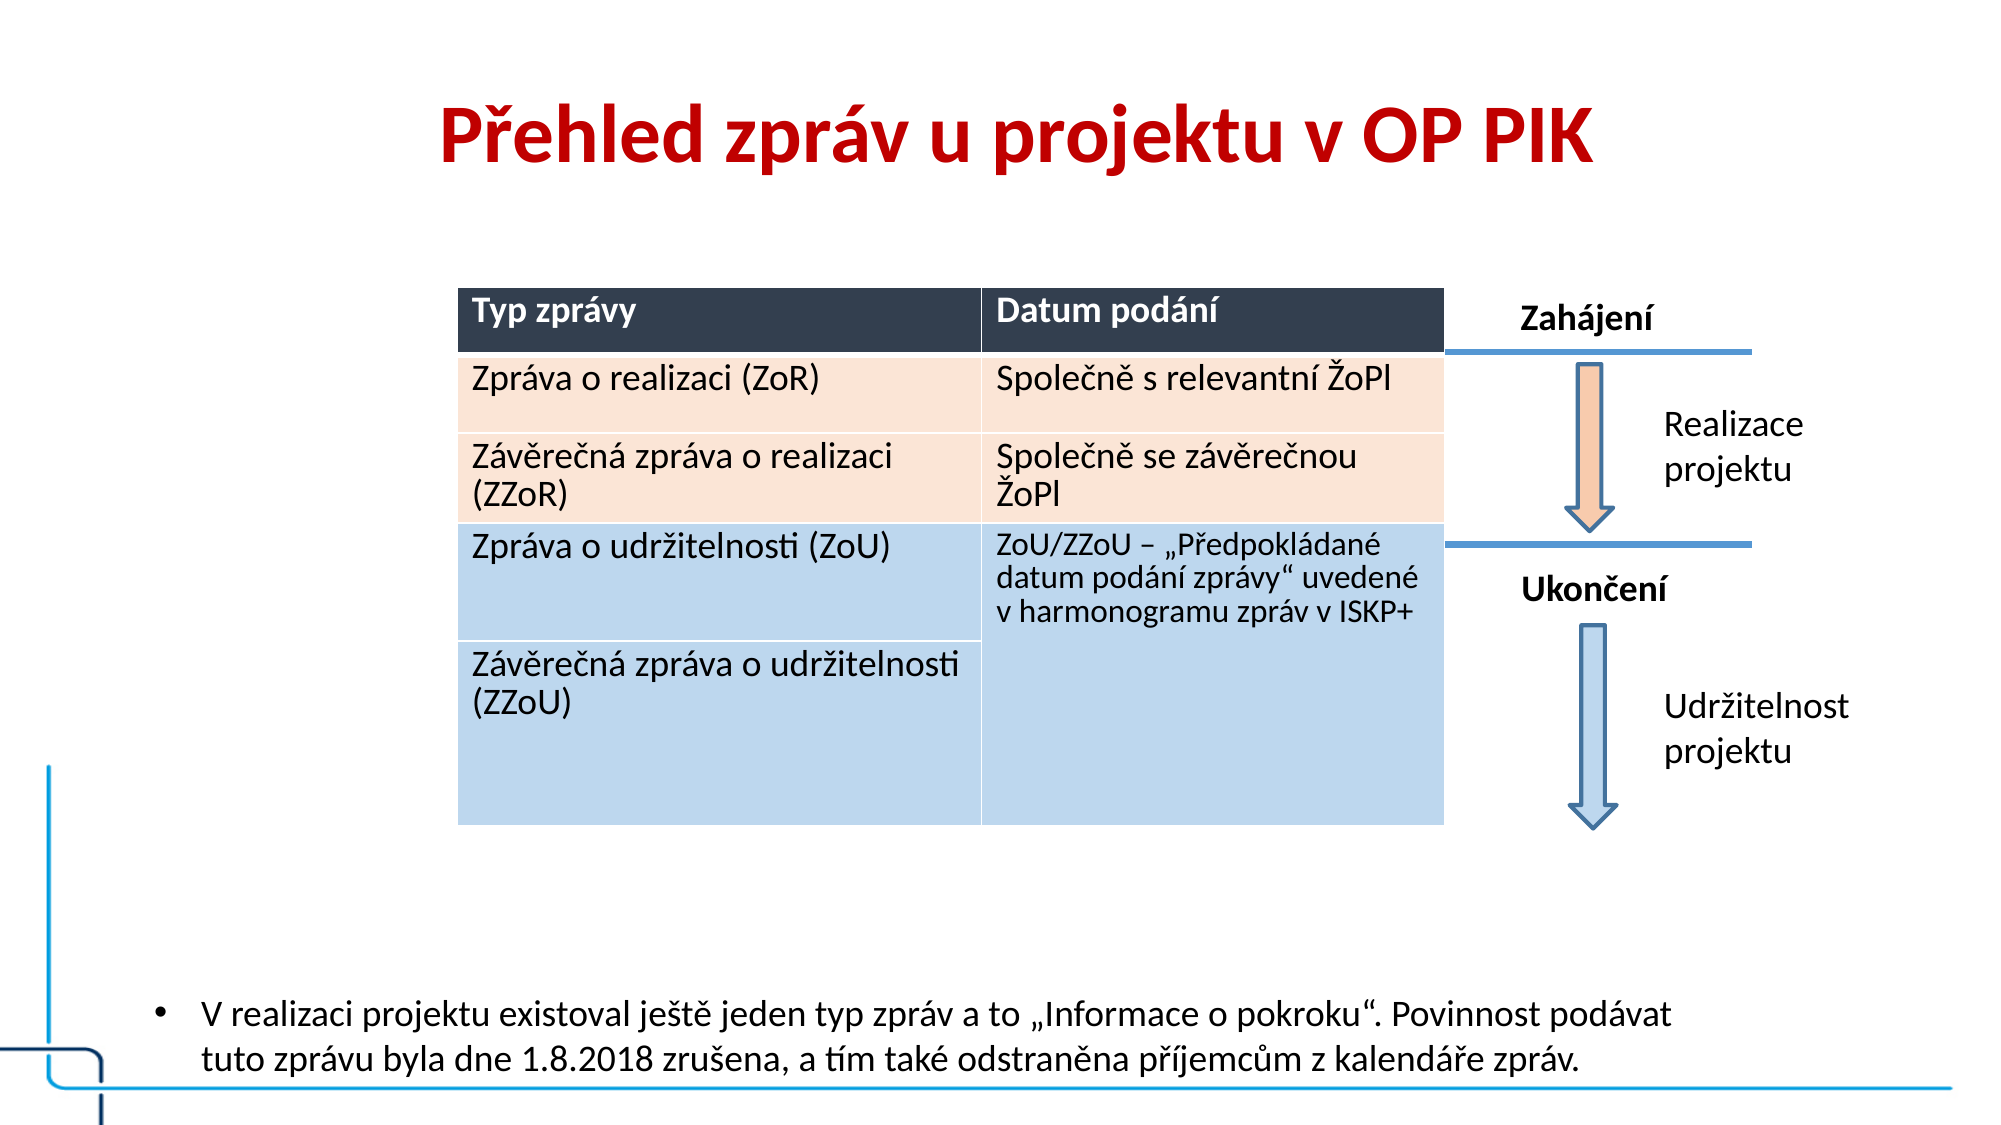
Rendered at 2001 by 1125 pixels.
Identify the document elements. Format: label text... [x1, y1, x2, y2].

table_cell Společně se závěrečnou ŽoPl [982, 434, 1444, 522]
table_cell ZoU/ZZoU – „Předpokládané datum podání zprávy“ uvedené v harmonogramu zpráv v ISKP+ [982, 524, 1444, 825]
text_box [1567, 623, 1619, 831]
table_cell Závěrečná zpráva o realizaci (ZZoR) [458, 434, 981, 522]
table_cell Společně s relevantní ŽoPl [982, 358, 1444, 432]
table_header Datum podání [982, 288, 1444, 352]
text_box Realizace projektu [1649, 391, 1852, 496]
text_box V realizaci projektu existoval ještě jeden typ zpráv a to „Informace o pokroku“. Povinnost podávat tuto zprávu byla dne 1.8.2018 zrušena, a tím také odstraněna příjemcům z kalendáře zpráv. [139, 981, 1717, 1087]
picture [0, 0, 2001, 1125]
table_cell Zpráva o realizaci (ZoR) [458, 358, 981, 432]
table_header Typ zprávy [458, 288, 981, 352]
title Přehled zpráv u projektu v OP PIK [117, 35, 1917, 224]
text_box Ukončení [1506, 556, 1717, 616]
text_box Udržitelnost projektu [1649, 673, 1905, 779]
table_cell Zpráva o udržitelnosti (ZoU) [458, 524, 981, 640]
text_box [1564, 362, 1616, 534]
text_box Zahájení [1497, 285, 1669, 346]
table_cell Závěrečná zpráva o udržitelnosti (ZZoU) [458, 642, 981, 825]
